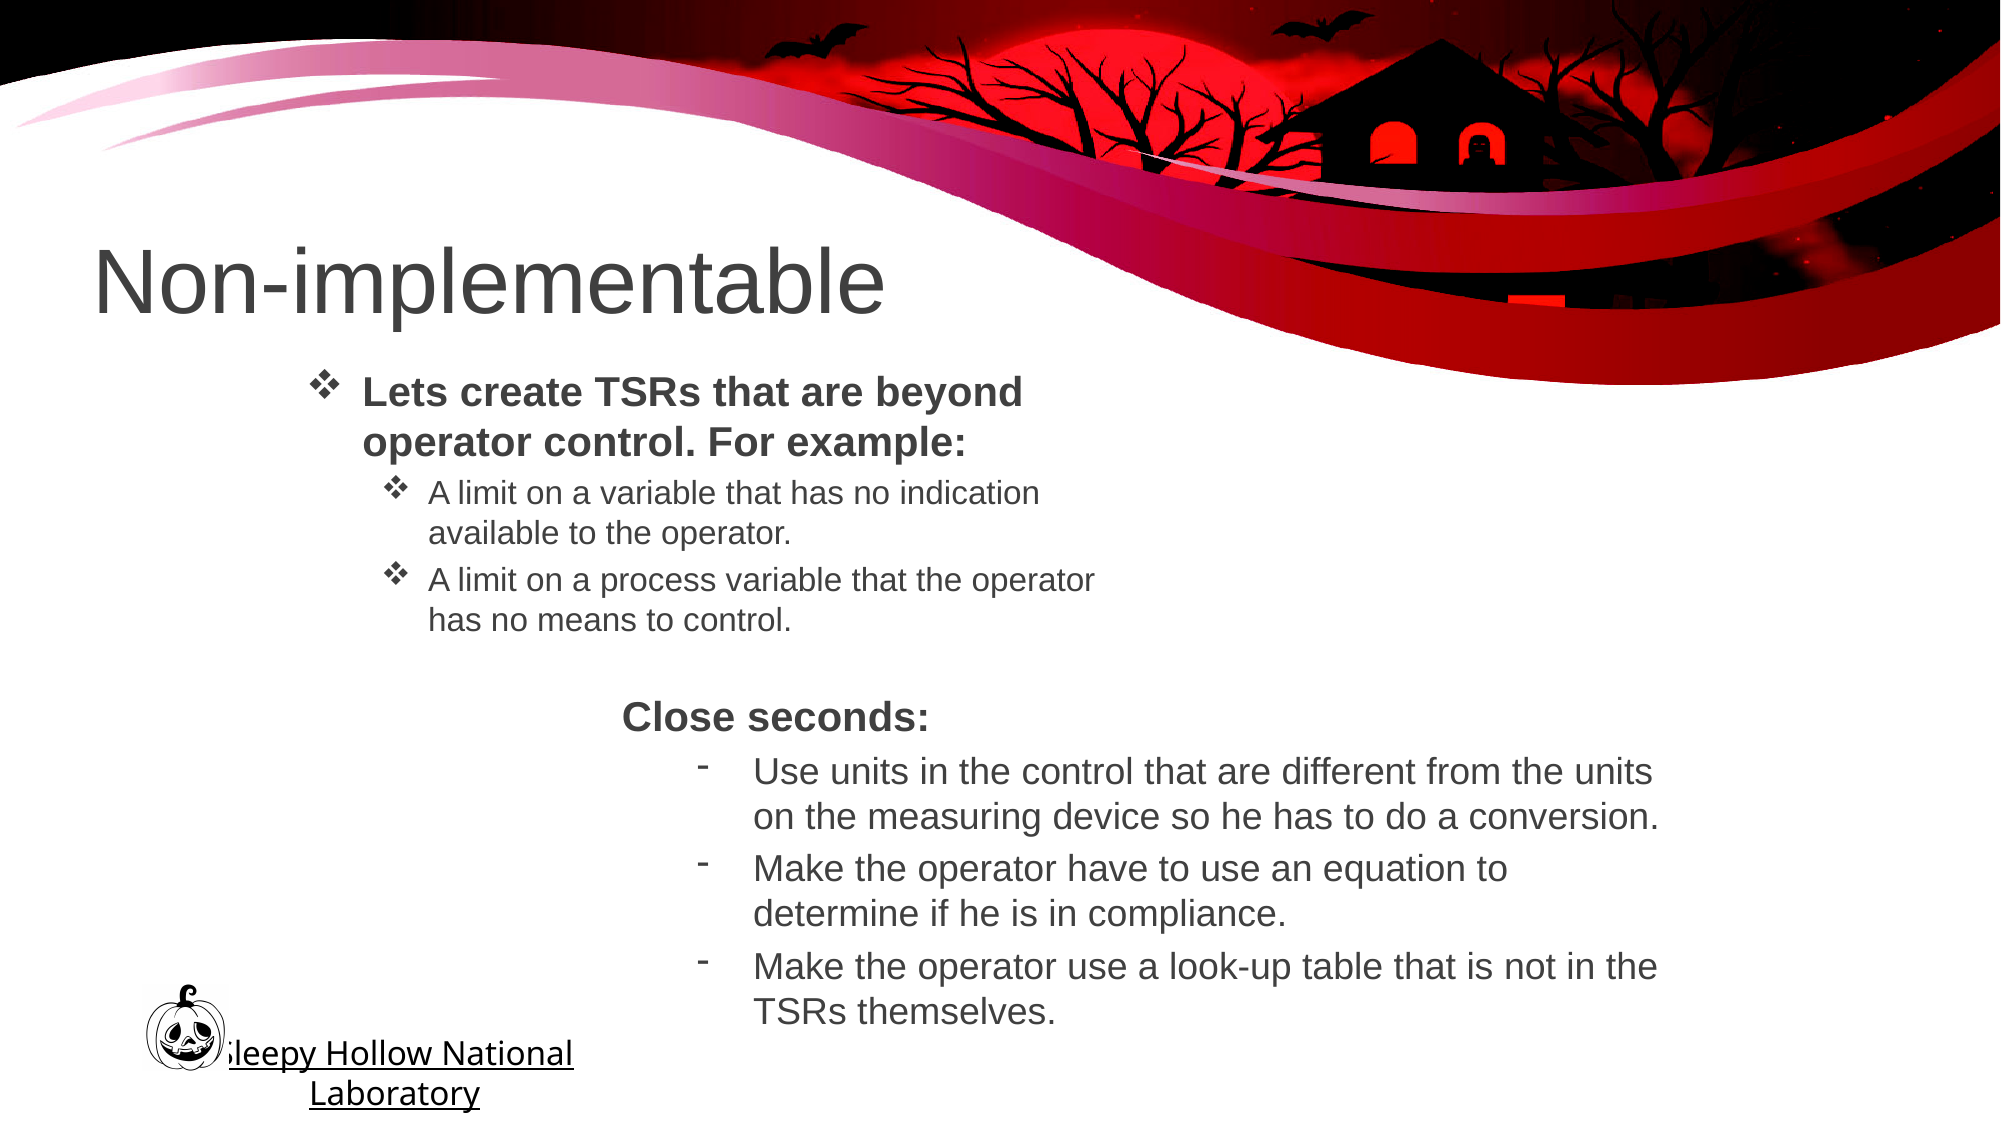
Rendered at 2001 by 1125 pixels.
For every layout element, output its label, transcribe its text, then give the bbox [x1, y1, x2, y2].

text_box Close seconds: Use units in the control that are different from the units on the measuring device so he has to do a conversion. Make the operator have to use an equation to determine if he is in compliance. Make the operator use a look-up table that is not in the TSRs themselves. [607, 682, 1685, 1025]
picture [0, 0, 2001, 1125]
title Non-implementable [60, 196, 920, 358]
footer Sleepy Hollow National Laboratory [182, 1024, 608, 1103]
list Lets create TSRs that are beyond operator control. For example: A limit on a variable that has no indication available to the operator. A limit on a process variable that the operator has no means to control. [291, 357, 1119, 823]
